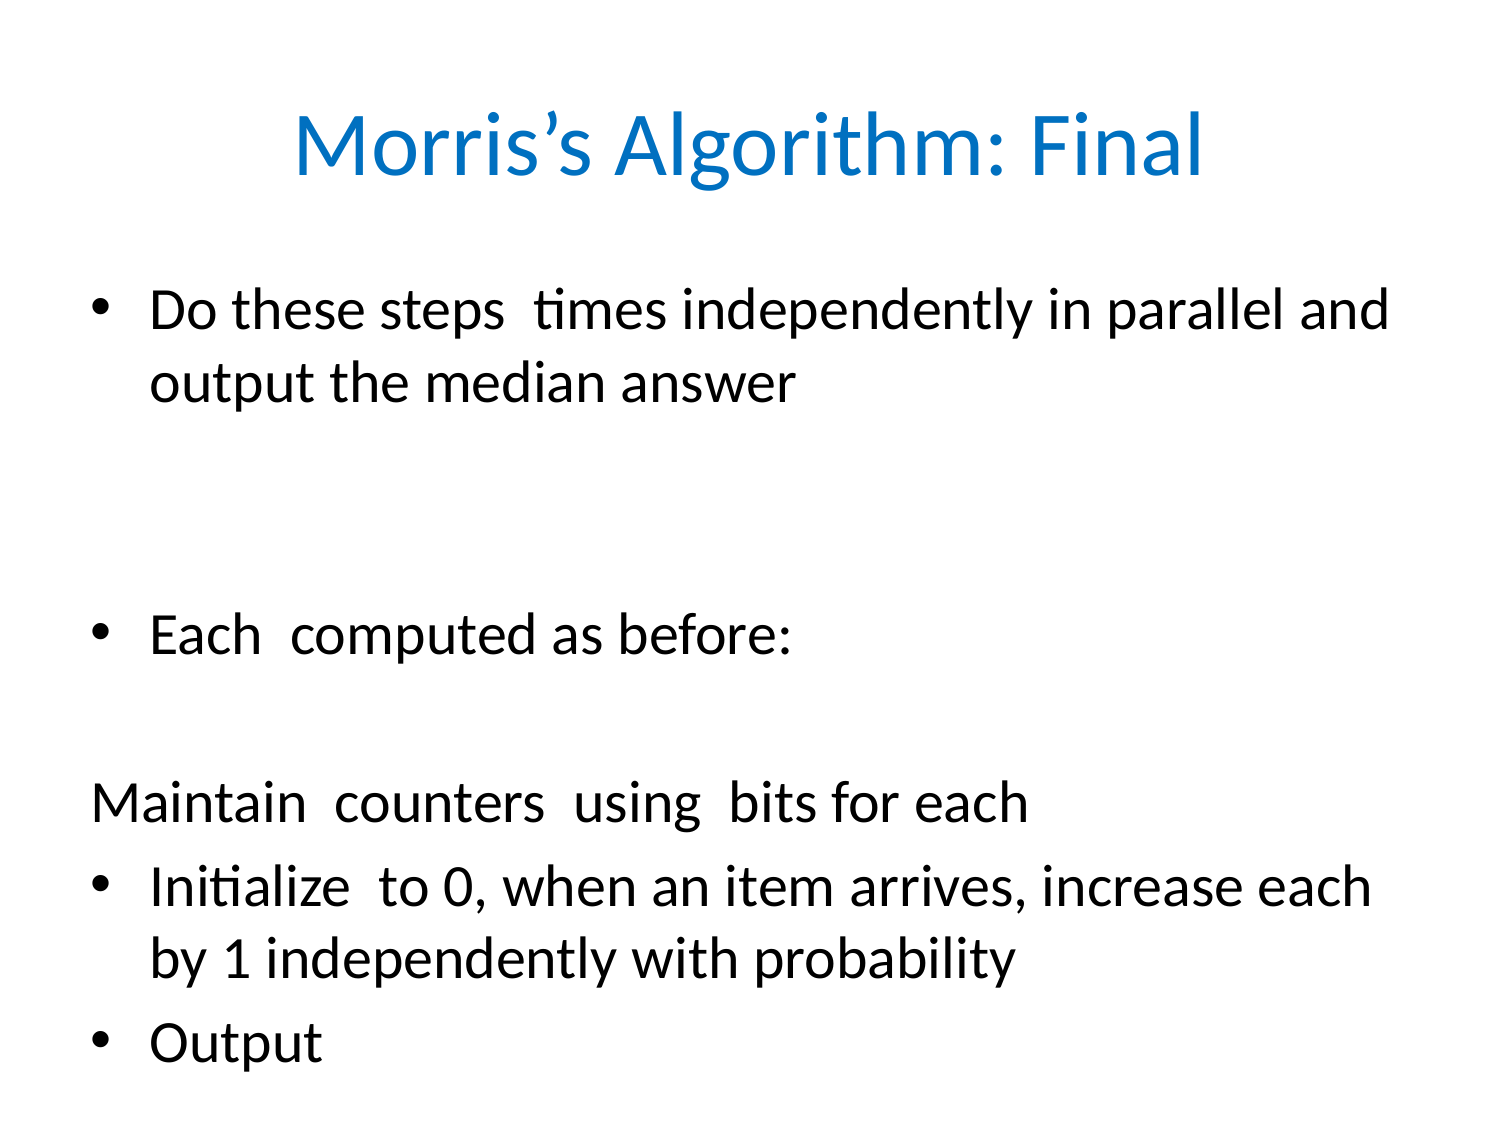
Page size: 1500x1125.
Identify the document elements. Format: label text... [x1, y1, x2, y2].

title Morris’s Algorithm: Final [75, 45, 1425, 233]
